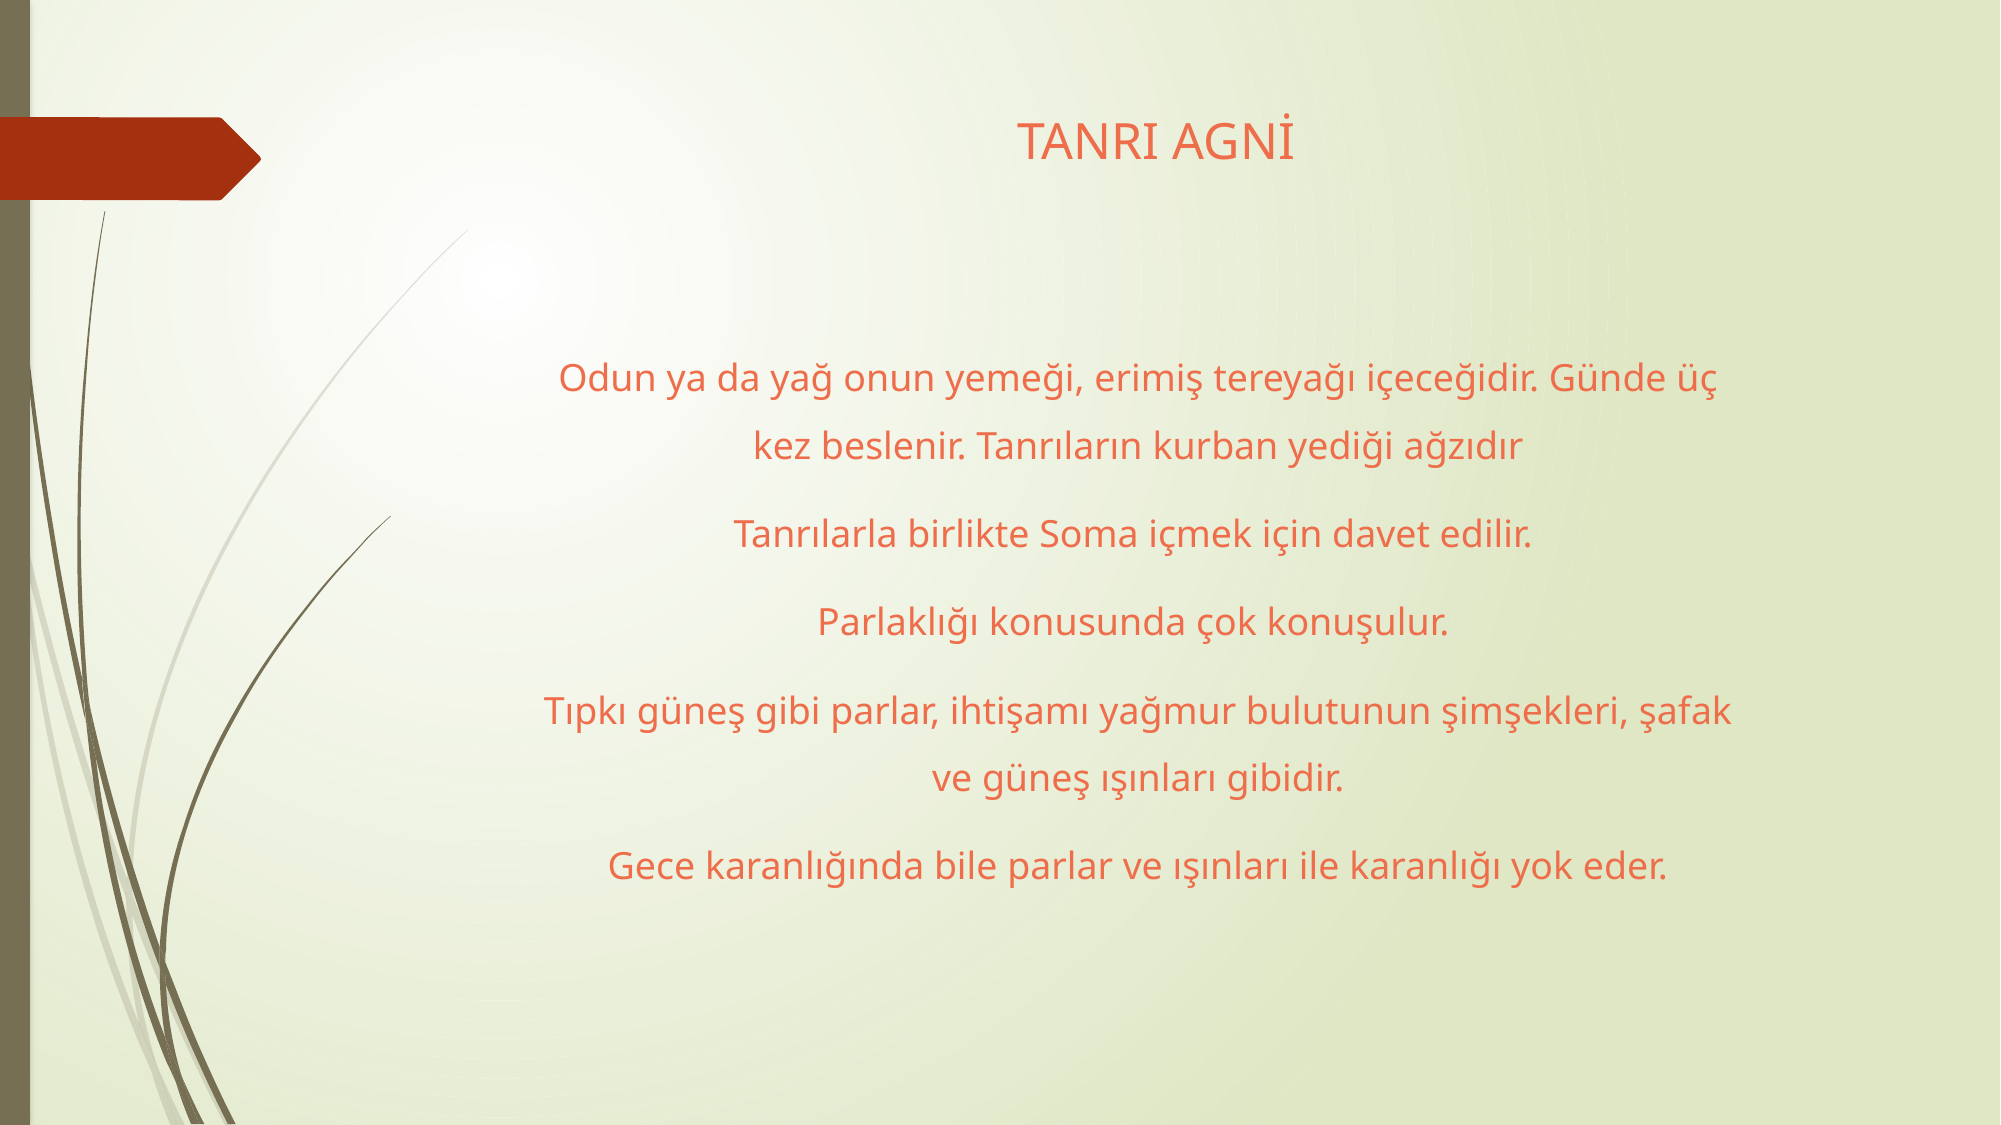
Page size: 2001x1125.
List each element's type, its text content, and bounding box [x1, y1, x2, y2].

title TANRI AGNİ [425, 102, 1888, 313]
list Odun ya da yağ onun yemeği, erimiş tereyağı içeceğidir. Günde üç kez beslenir. Tanrıların kurban yediği ağzıdır Tanrılarla birlikte Soma içmek için davet edilir. Parlaklığı konusunda çok konuşulur. Tıpkı güneş gibi parlar, ihtişamı yağmur bulutunun şimşekleri, şafak ve güneş ışınları gibidir. Gece karanlığında bile parlar ve ışınları ile karanlığı yok eder. [514, 258, 1763, 970]
